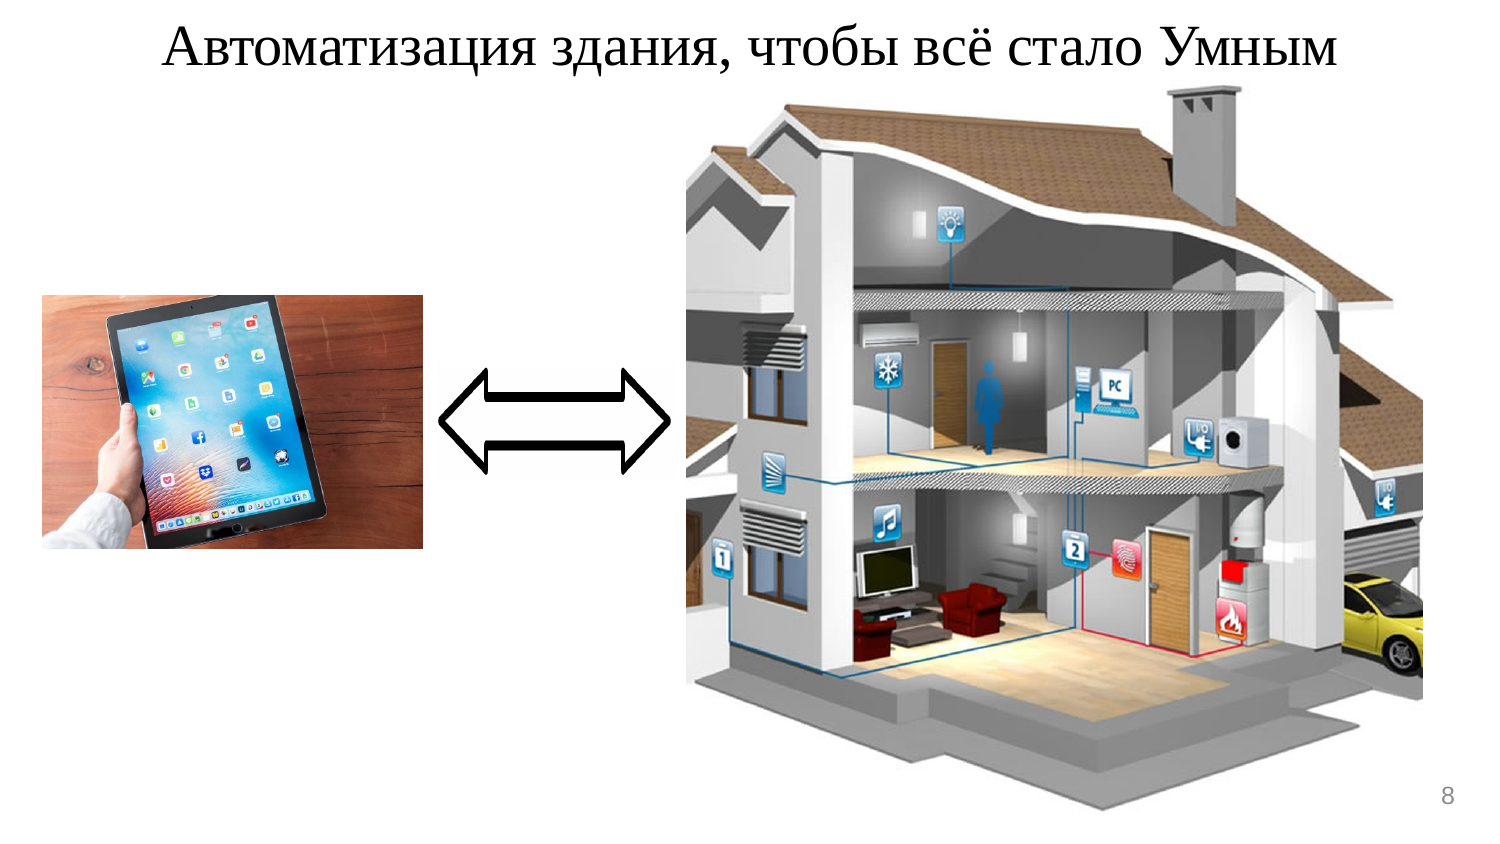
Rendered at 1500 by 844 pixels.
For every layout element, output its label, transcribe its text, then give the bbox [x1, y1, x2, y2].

picture [435, 361, 674, 483]
text_box Автоматизация здания, чтобы всё стало Умным [0, 0, 1500, 85]
picture [685, 80, 1423, 818]
picture [42, 294, 423, 549]
text_box 8 [1426, 772, 1470, 818]
